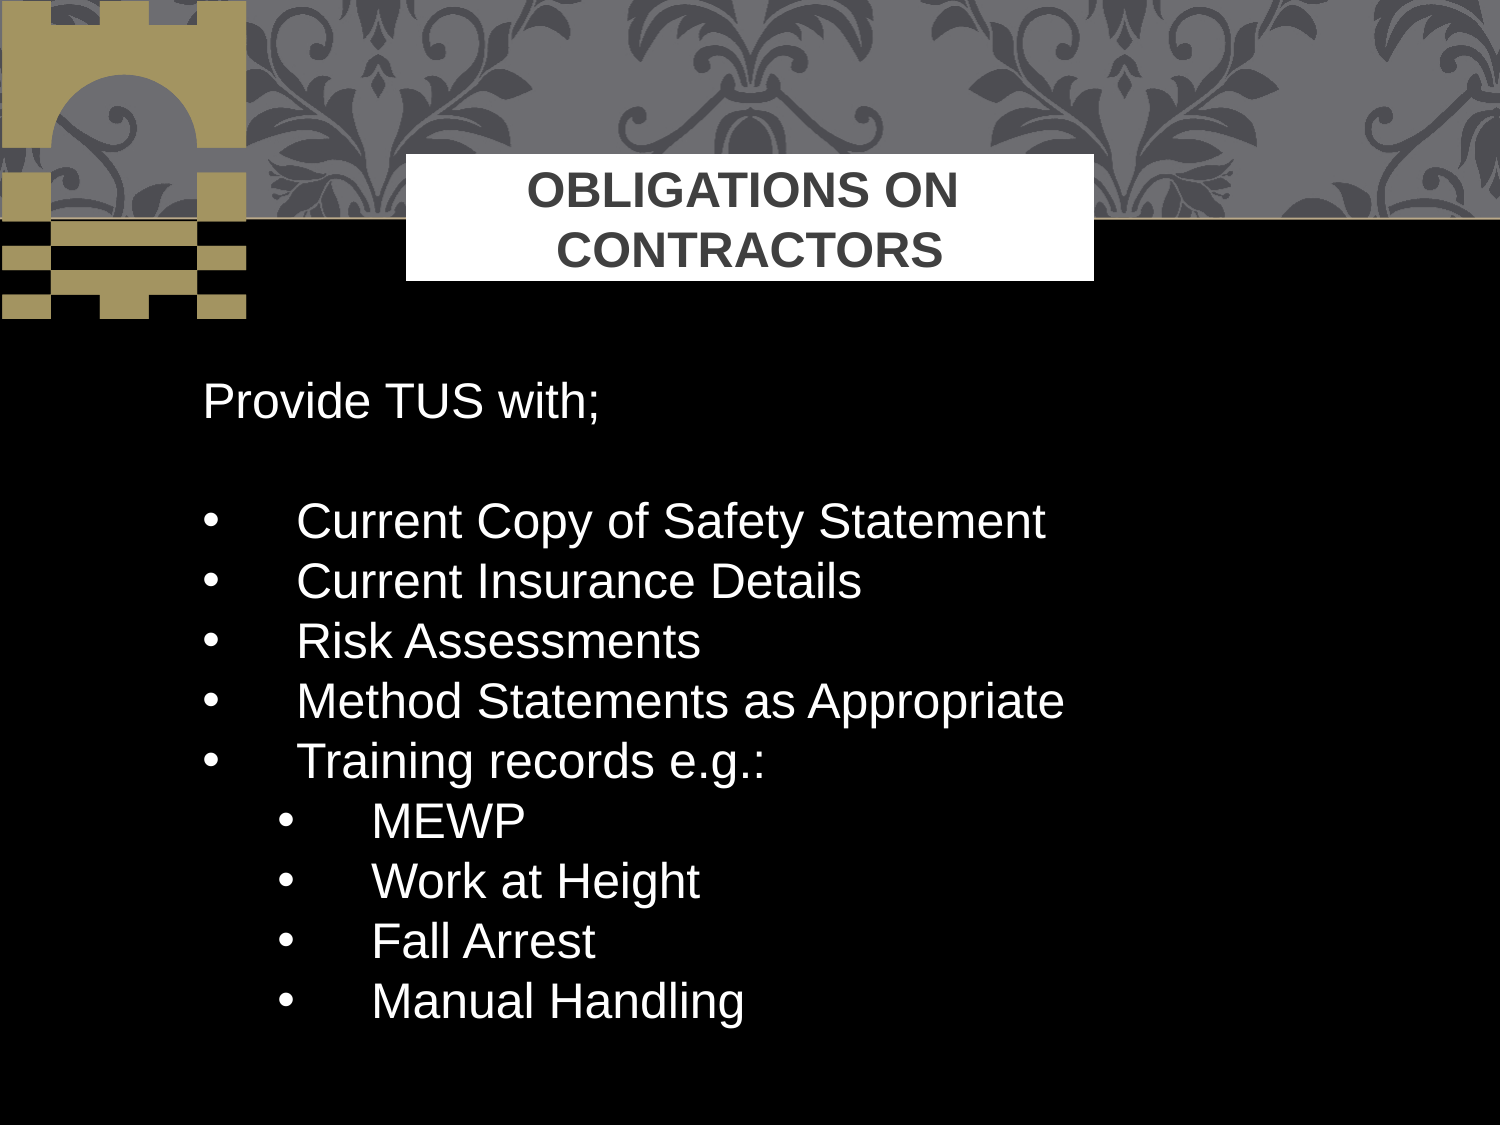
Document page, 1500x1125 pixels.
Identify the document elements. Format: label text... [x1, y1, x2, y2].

text_box [2, 1, 247, 148]
text_box Provide TUS with; Current Copy of Safety Statement Current Insurance Details Risk Assessments Method Statements as Appropriate Training records e.g.: MEWP Work at Height Fall Arrest Manual Handling [187, 361, 1082, 1037]
title OBLIGATIONS ON CONTRACTORS [406, 154, 1094, 281]
text_box [2, 172, 247, 319]
